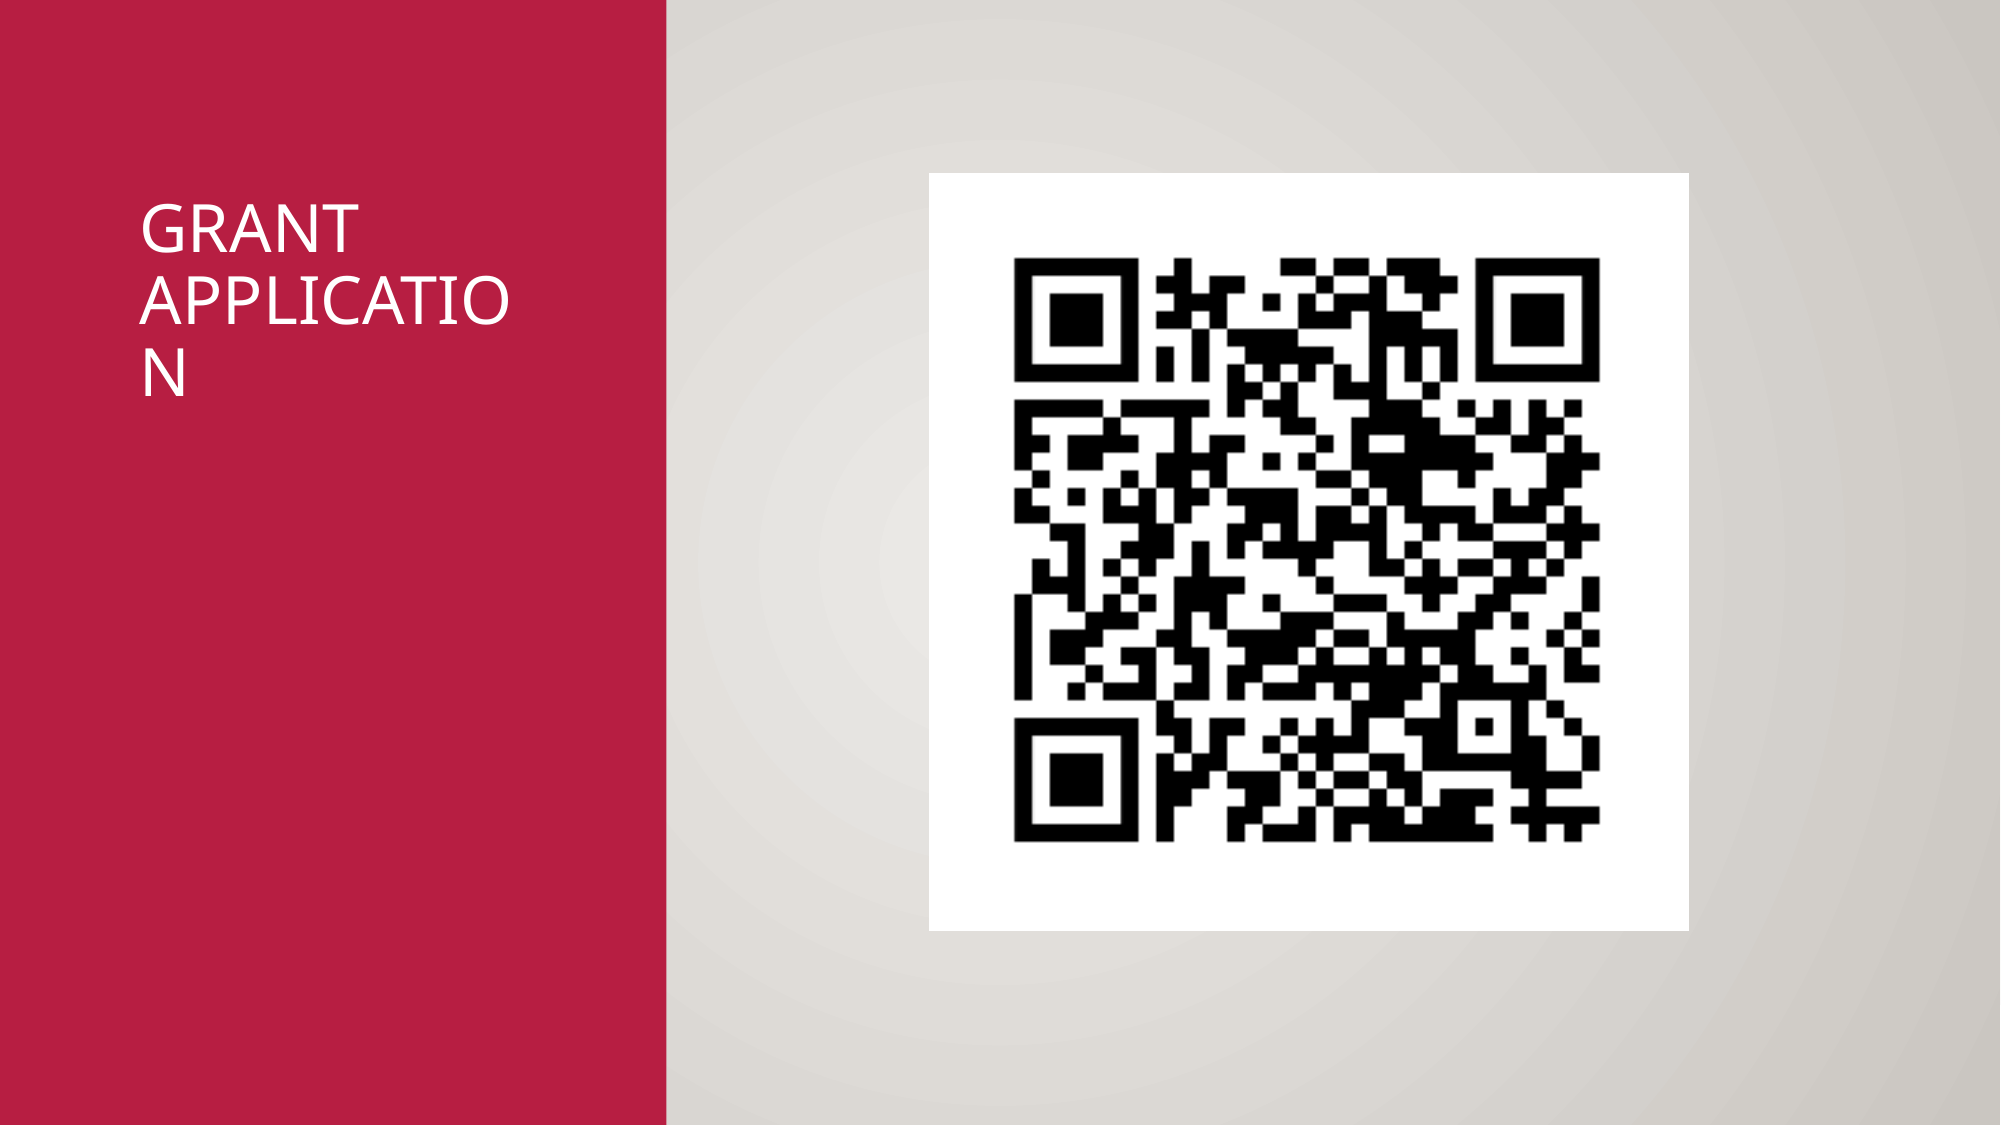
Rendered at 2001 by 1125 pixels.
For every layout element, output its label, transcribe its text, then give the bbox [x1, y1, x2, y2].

title GraNt application [124, 186, 573, 939]
text_box [668, 0, 2000, 1125]
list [928, 173, 1689, 932]
text_box [0, 0, 668, 1125]
